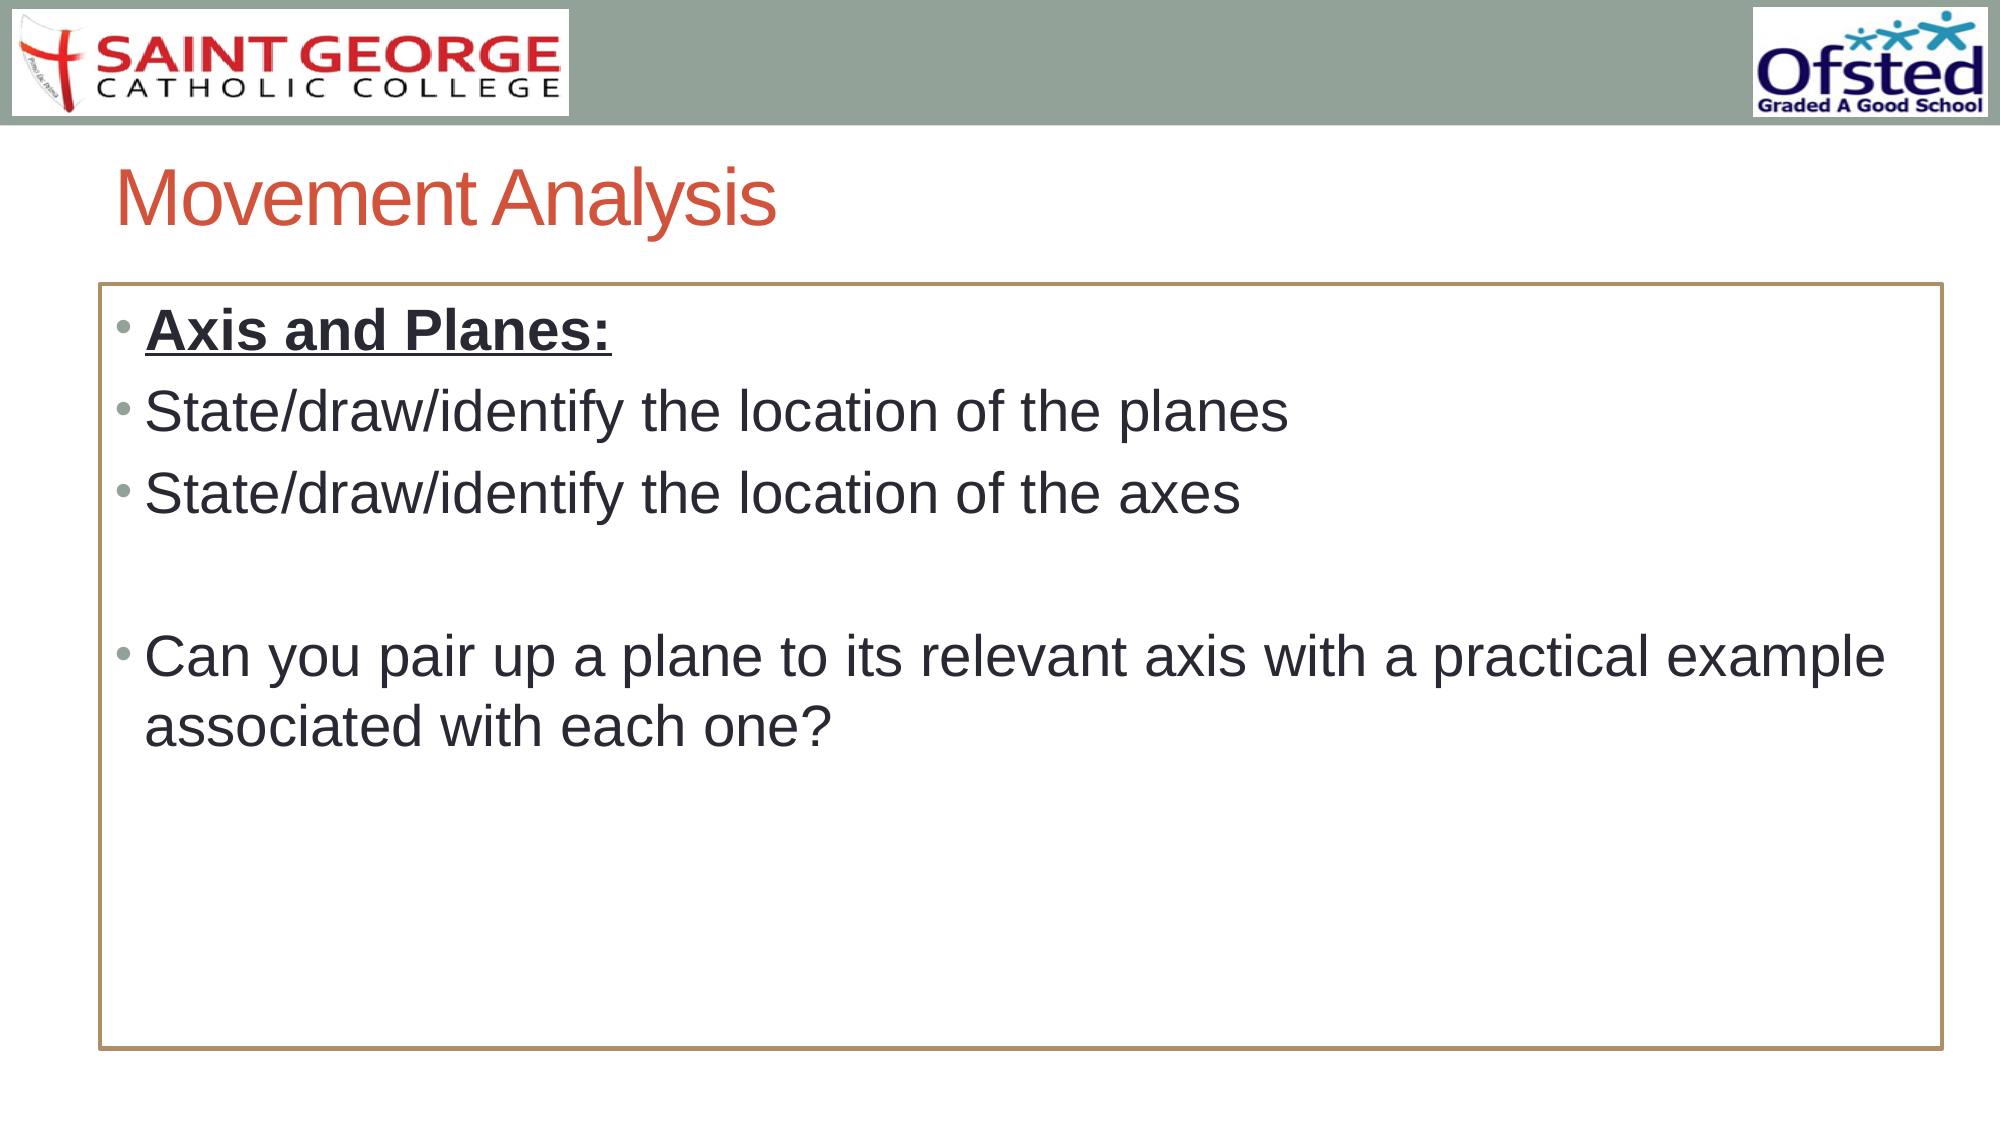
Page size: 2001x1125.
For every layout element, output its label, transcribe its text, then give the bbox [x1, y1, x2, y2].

title Movement Analysis [99, 137, 1900, 250]
picture [12, 9, 569, 116]
list Axis and Planes: State/draw/identify the location of the planes State/draw/identify the location of the axes Can you pair up a plane to its relevant axis with a practical example associated with each one? [98, 282, 1944, 1051]
picture [1753, 7, 1988, 117]
